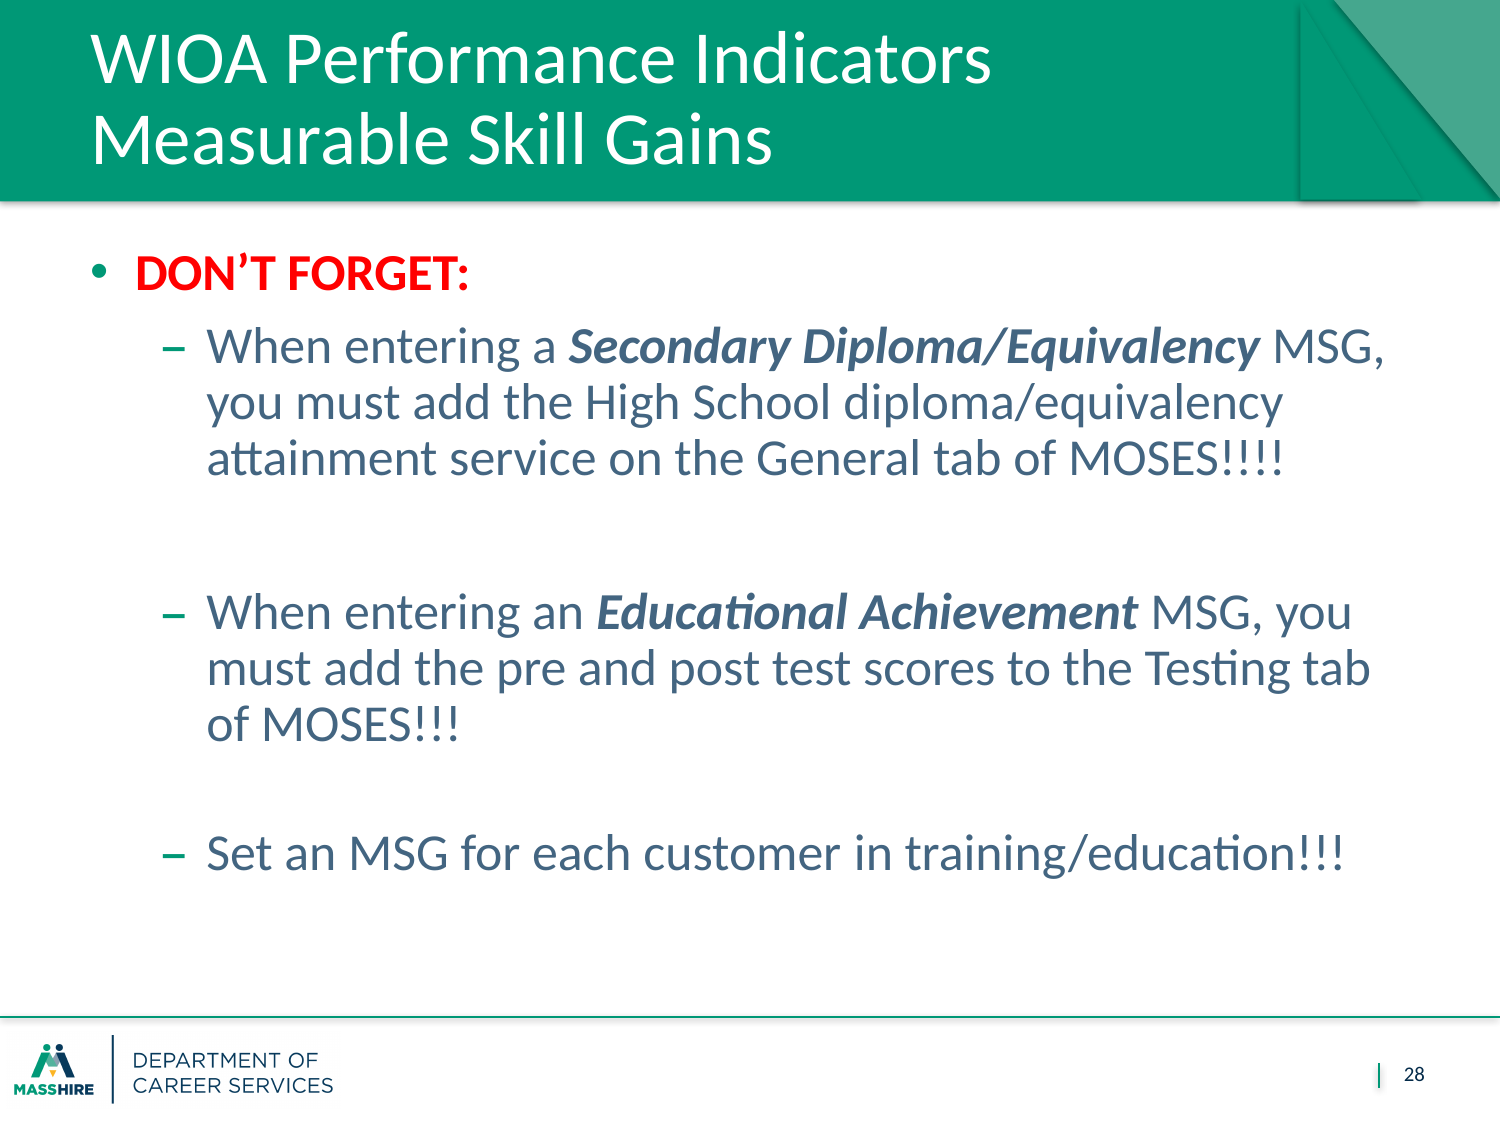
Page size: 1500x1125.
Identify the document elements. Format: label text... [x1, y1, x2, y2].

picture [6, 1031, 341, 1109]
list DON’T FORGET: When entering a Secondary Diploma/Equivalency MSG, you must add the High School diploma/equivalency attainment service on the General tab of MOSES!!!! When entering an Educational Achievement MSG, you must add the pre and post test scores to the Testing tab of MOSES!!! Set an MSG for each customer in training/education!!! [75, 238, 1427, 930]
title WIOA Performance Indicators Measurable Skill Gains [75, 22, 1245, 178]
slide_number 28 [1376, 1042, 1425, 1103]
